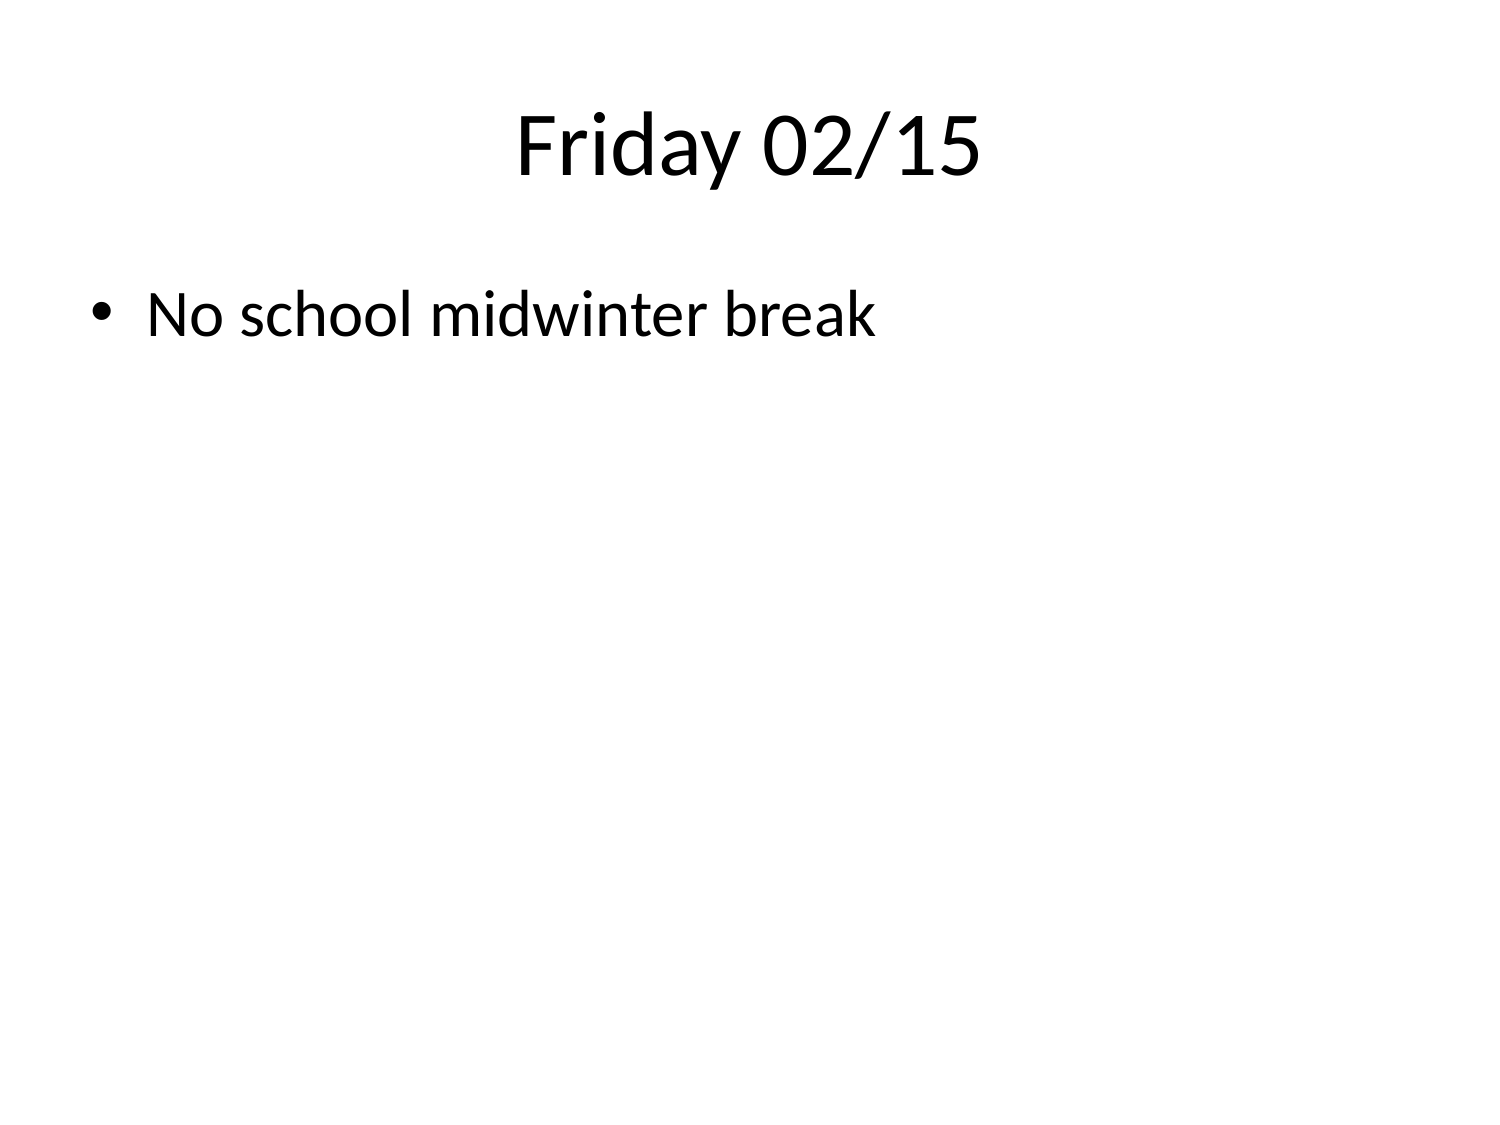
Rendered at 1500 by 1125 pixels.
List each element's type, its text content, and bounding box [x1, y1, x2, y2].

list No school midwinter break [75, 262, 1425, 1005]
title Friday 02/15 [75, 45, 1425, 233]
